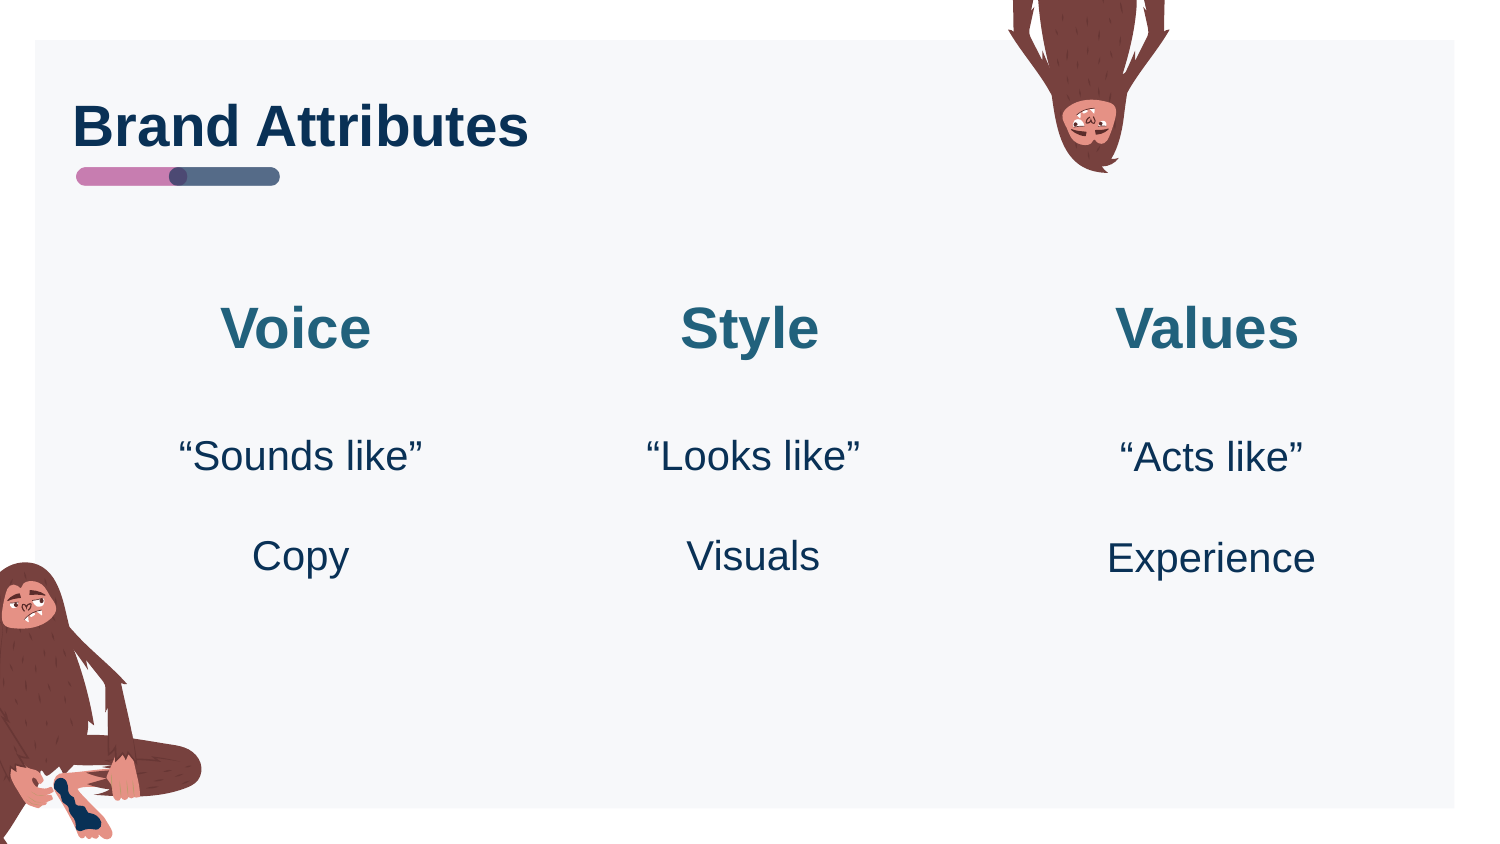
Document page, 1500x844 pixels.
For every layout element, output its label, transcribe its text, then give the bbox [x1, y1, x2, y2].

list “Looks like” Visuals [574, 413, 933, 616]
list “Sounds like” Copy [121, 413, 480, 616]
list Style [590, 275, 911, 370]
title Brand Attributes [57, 72, 1451, 167]
list Values [1047, 274, 1368, 369]
picture [76, 167, 280, 186]
list Voice [135, 275, 457, 370]
list “Acts like” Experience [1032, 415, 1391, 618]
